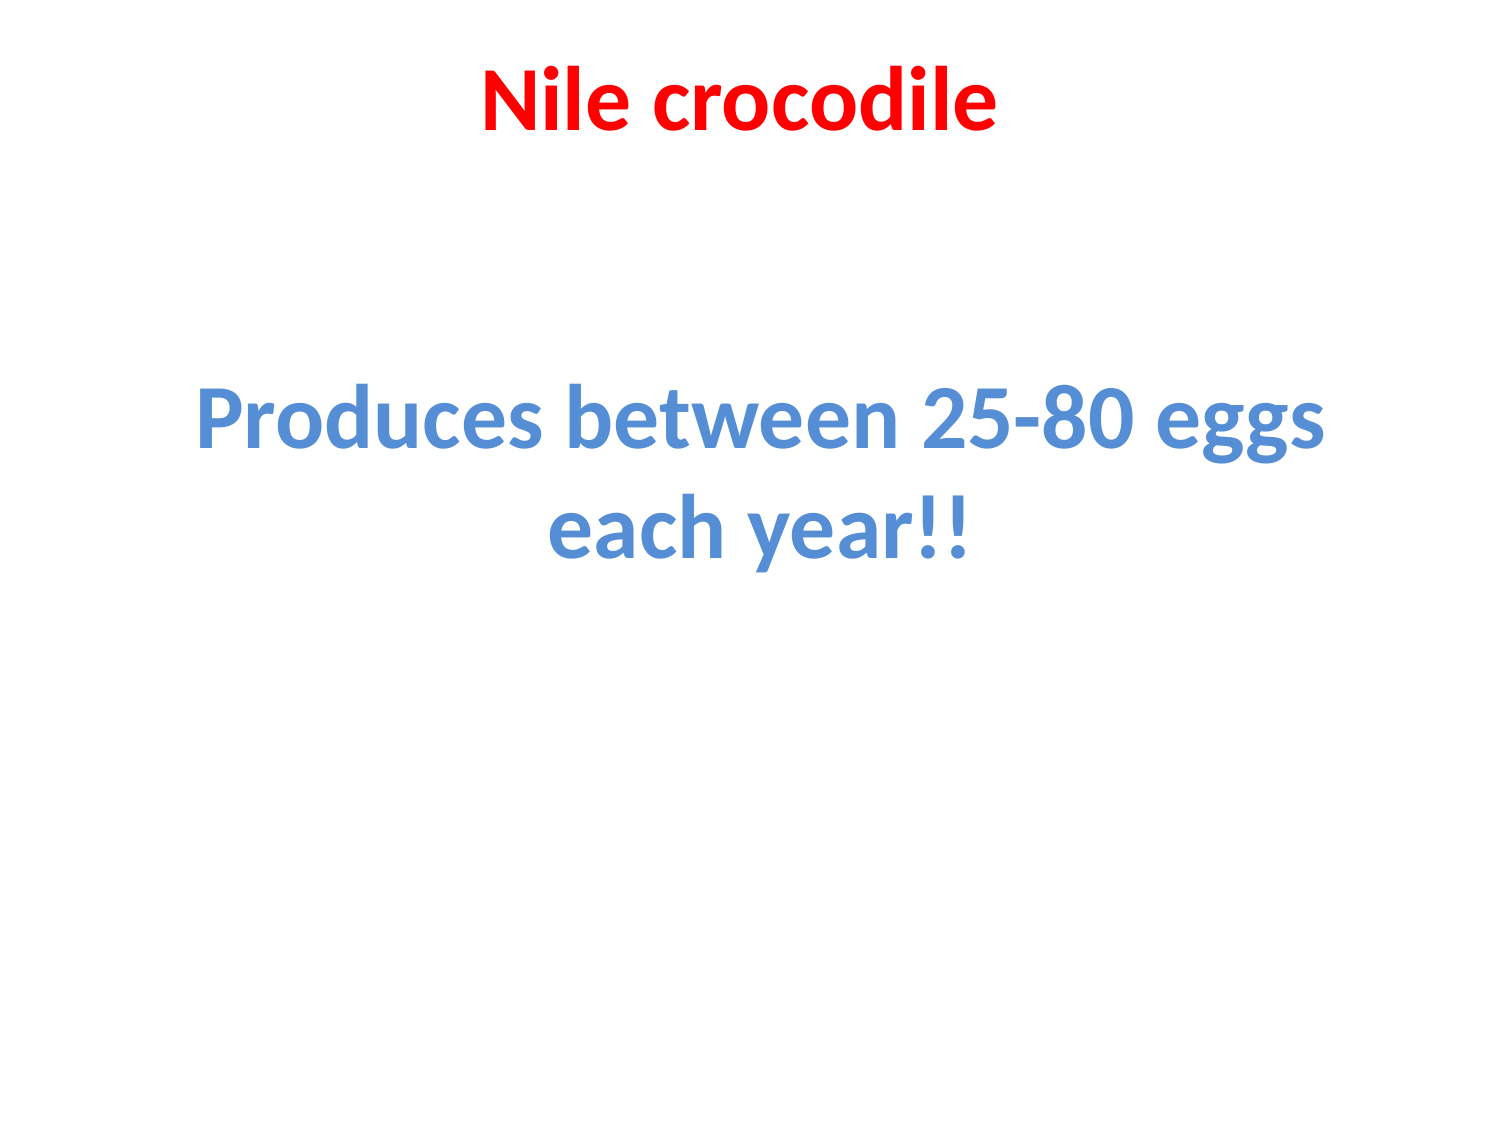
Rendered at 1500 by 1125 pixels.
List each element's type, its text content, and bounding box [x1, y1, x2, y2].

title Nile crocodile [64, 0, 1415, 188]
text_box Produces between 25-80 eggs each year!! [171, 349, 1352, 585]
